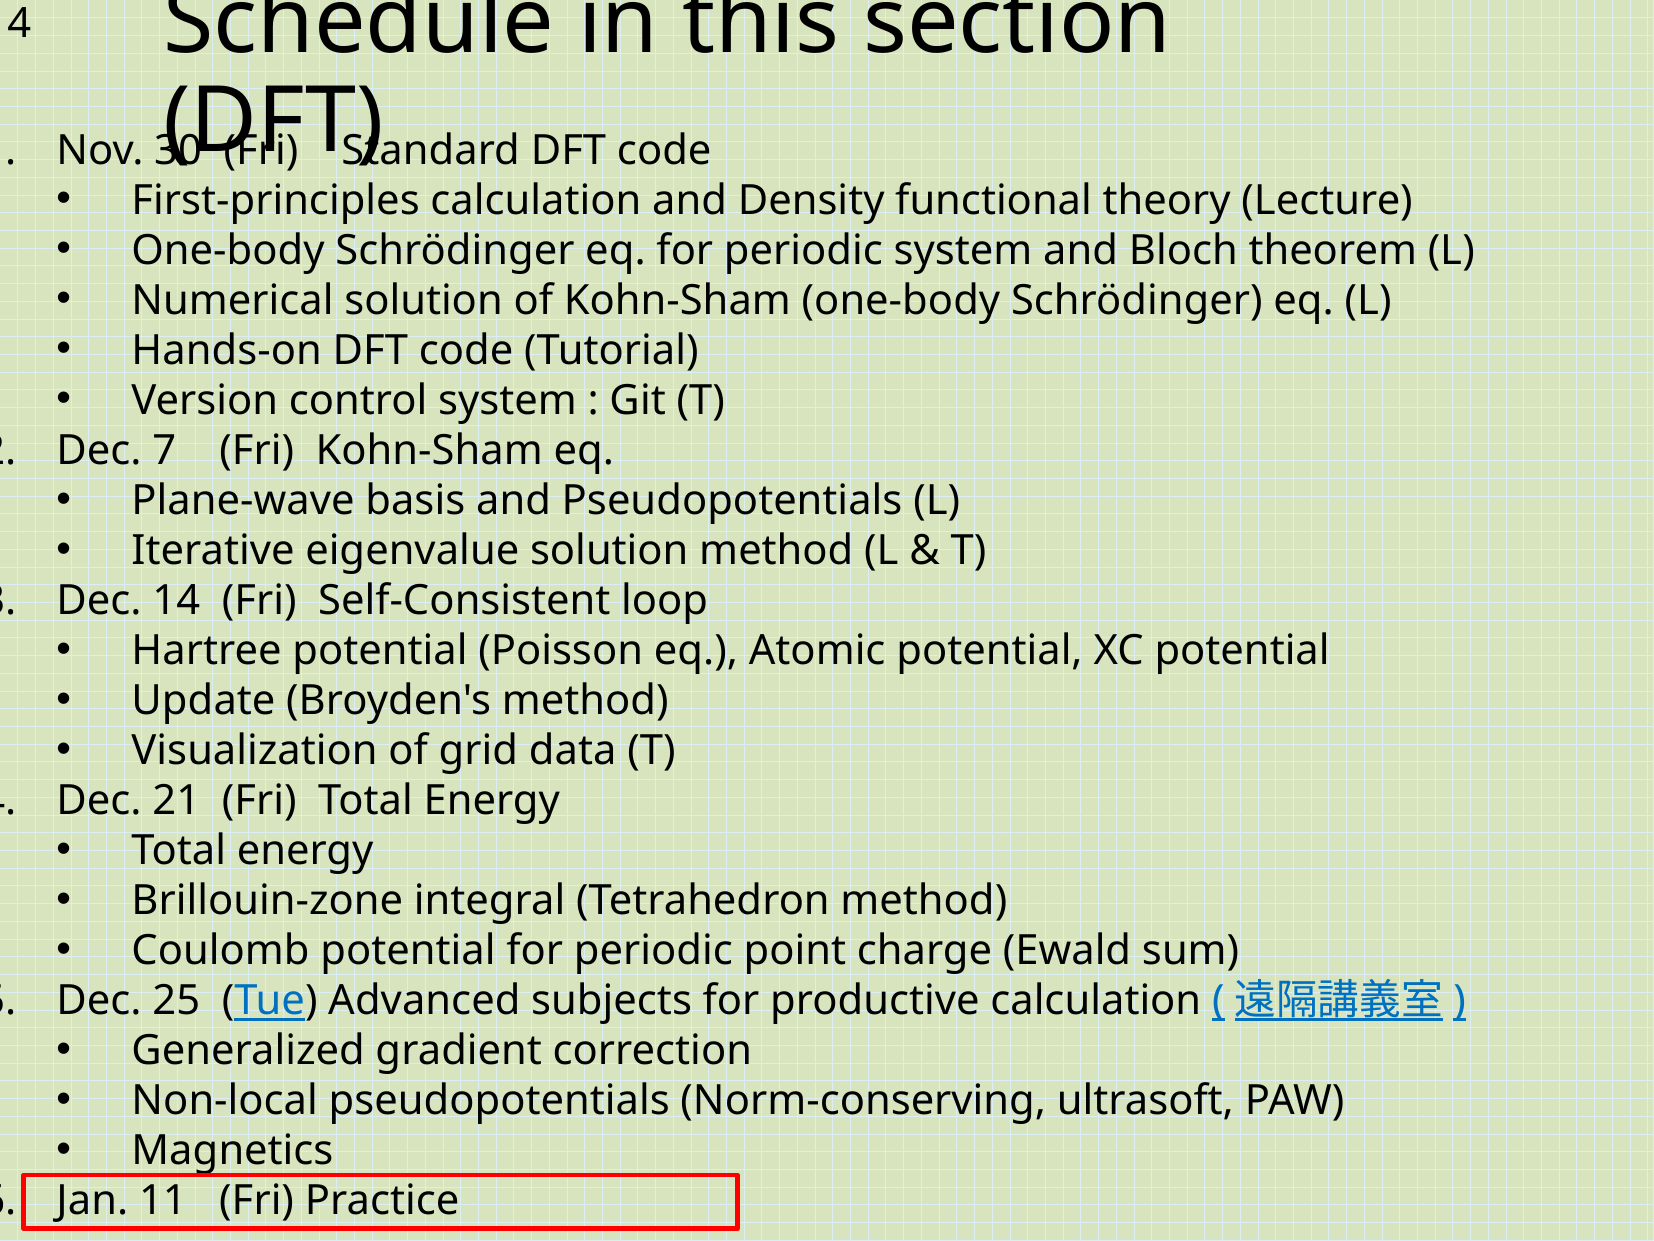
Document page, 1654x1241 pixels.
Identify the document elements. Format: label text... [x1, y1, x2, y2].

text_box Nov. 30 (Fri) Standard DFT code First-principles calculation and Density functional theory (Lecture) One-body Schrödinger eq. for periodic system and Bloch theorem (L) Numerical solution of Kohn-Sham (one-body Schrödinger) eq. (L) Hands-on DFT code (Tutorial) Version control system : Git (T) Dec. 7 (Fri) Kohn-Sham eq. Plane-wave basis and Pseudopotentials (L) Iterative eigenvalue solution method (L & T) Dec. 14 (Fri) Self-Consistent loop Hartree potential (Poisson eq.), Atomic potential, XC potential Update (Broyden's method) Visualization of grid data (T) Dec. 21 (Fri) Total Energy Total energy Brillouin-zone integral (Tetrahedron method) Coulomb potential for periodic point charge (Ewald sum) Dec. 25 (Tue) Advanced subjects for productive calculation (遠隔講義室) Generalized gradient correction Non-local pseudopotentials (Norm-conserving, ultrasoft, PAW) Magnetics Jan. 11 (Fri) Practice [0, 115, 1490, 1231]
text_box [22, 1173, 740, 1231]
title Schedule in this section (DFT) [163, 0, 1359, 115]
